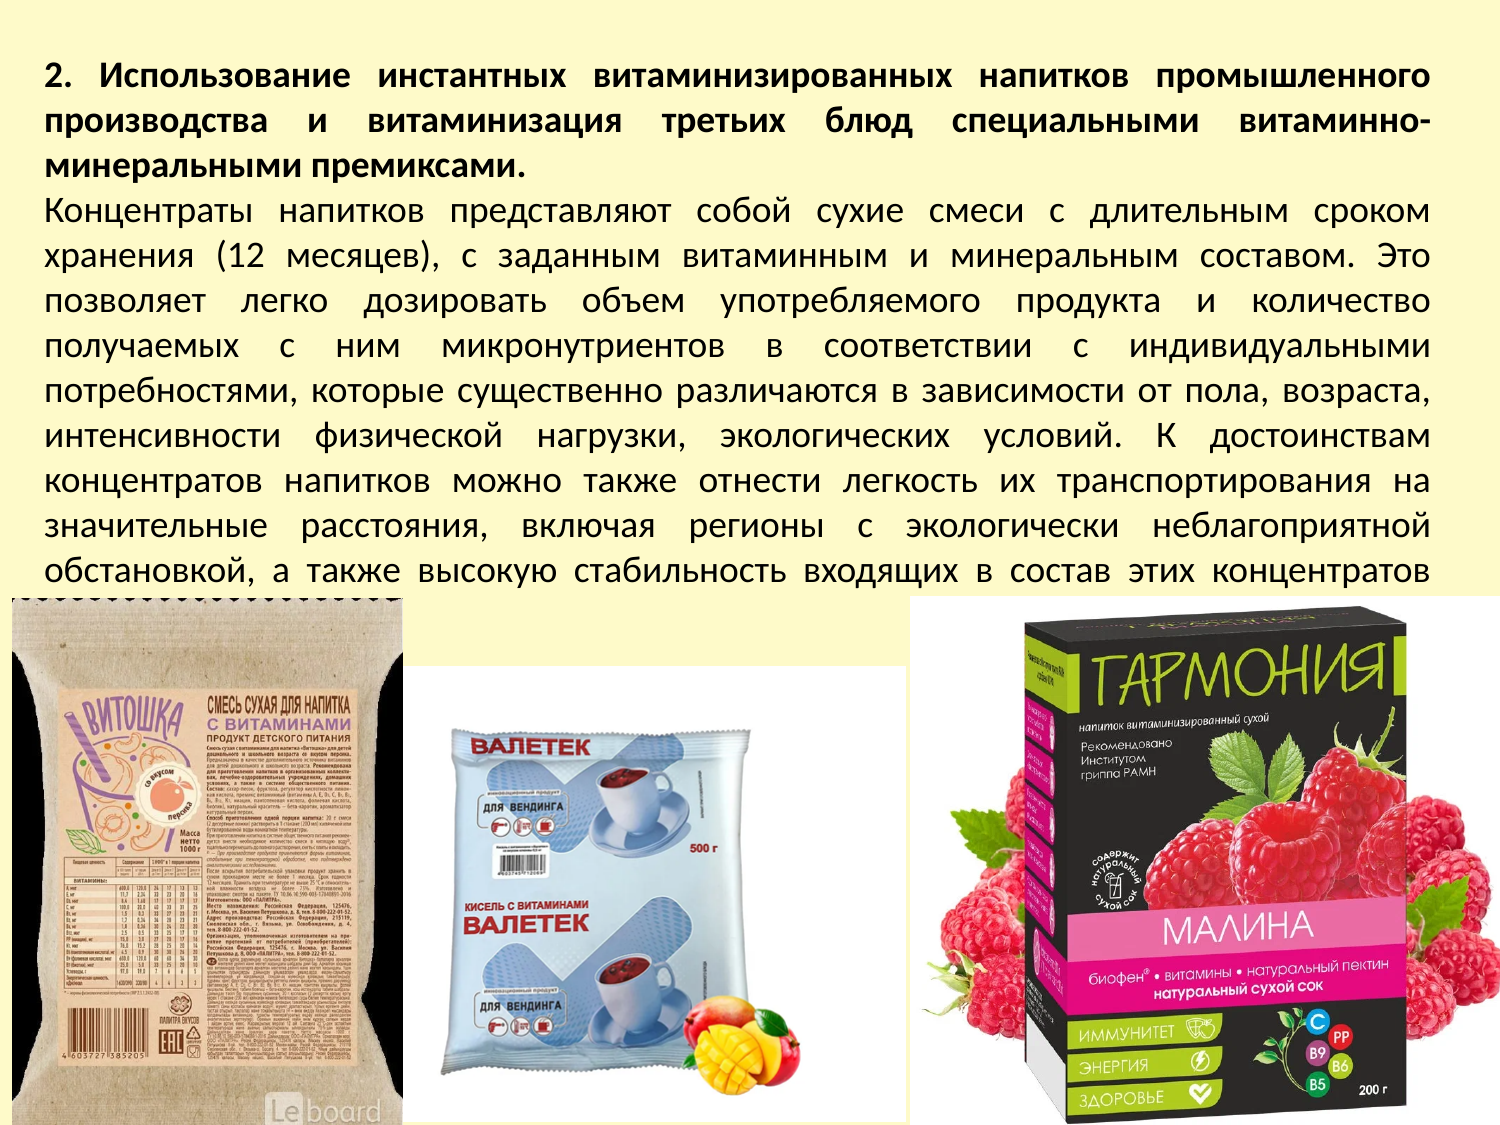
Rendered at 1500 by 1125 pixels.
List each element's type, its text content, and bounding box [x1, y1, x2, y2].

text_box 2. Использование инстантных витаминизированных напитков промышленного производства и витаминизация третьих блюд специальными витаминно-минеральными премиксами. Концентраты напитков представляют собой сухие смеси с длительным сроком хранения (12 месяцев), с заданным витаминным и минеральным составом. Это позволяет легко дозировать объем употребляемого продукта и количество получаемых с ним микронутриентов в соответствии с индивидуальными потребностями, которые существенно различаются в зависимости от пола, возраста, интенсивности физической нагрузки, экологических условий. К достоинствам концентратов напитков можно также отнести легкость их транспортирования на значительные расстояния, включая регионы с экологически неблагоприятной обстановкой, а также высокую стабильность входящих в состав этих концентратов витаминов. [29, 42, 1447, 643]
picture [12, 598, 906, 1125]
picture [910, 595, 1500, 1125]
